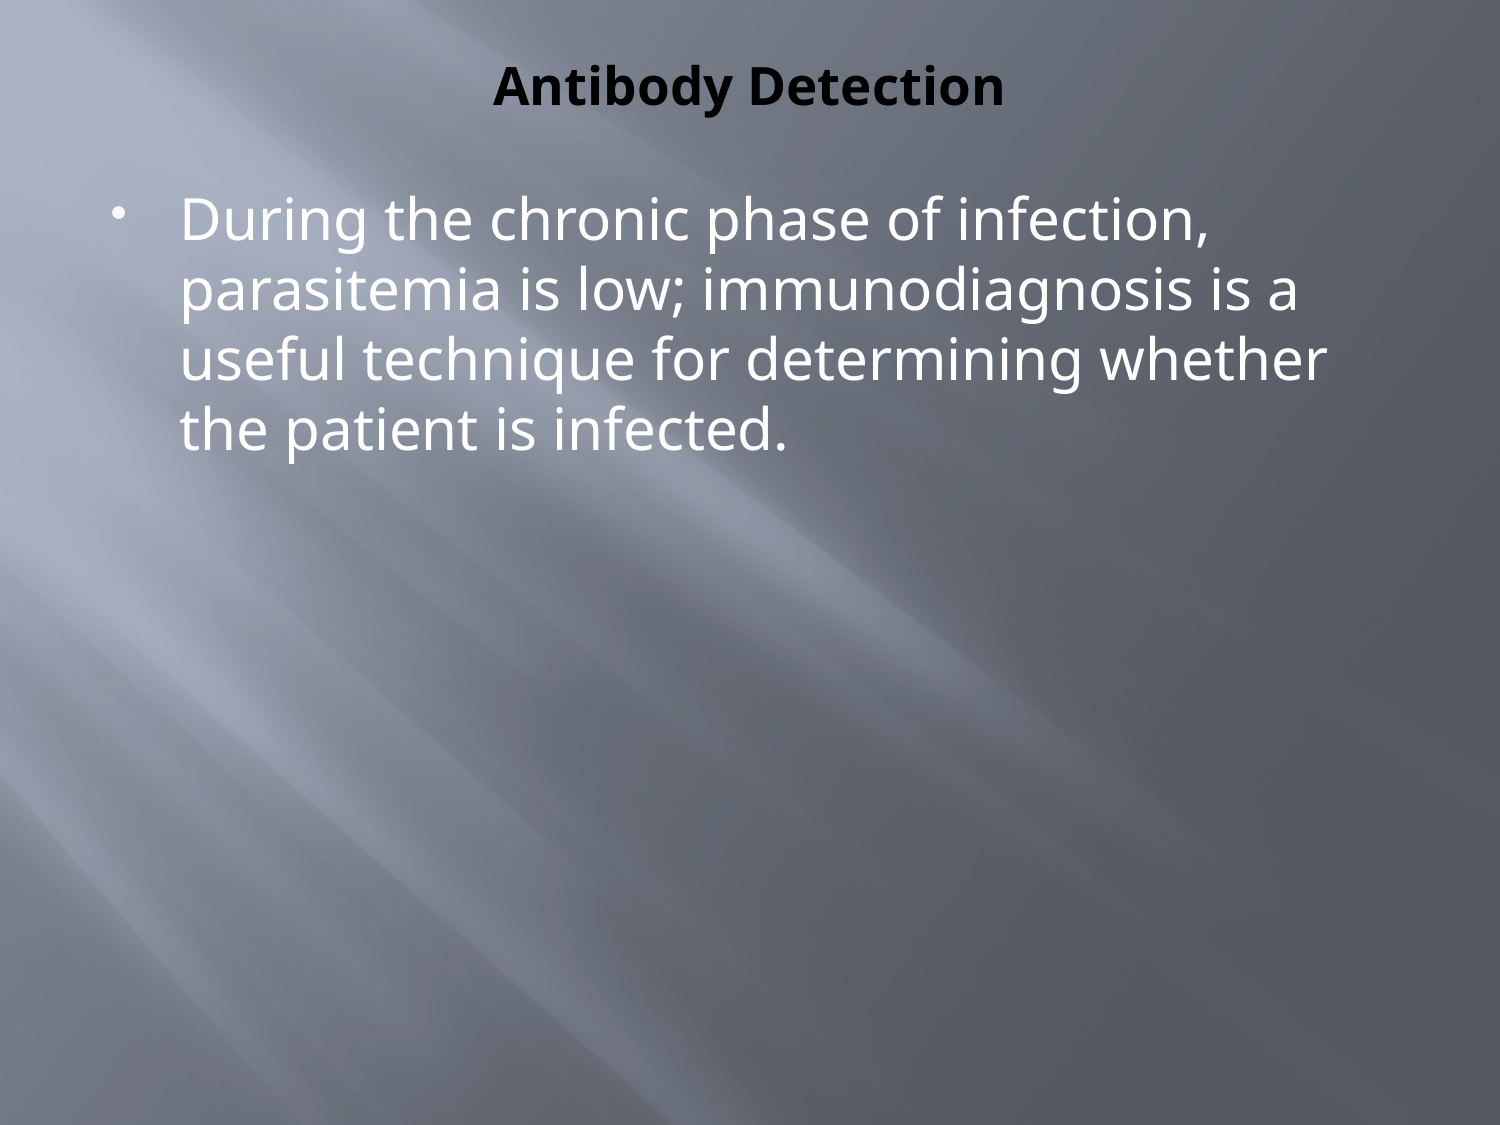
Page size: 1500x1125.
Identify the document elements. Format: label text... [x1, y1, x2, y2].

title Antibody Detection [75, 45, 1425, 174]
list During the chronic phase of infection, parasitemia is low; immunodiagnosis is a useful technique for determining whether the patient is infected. [75, 174, 1425, 1035]
